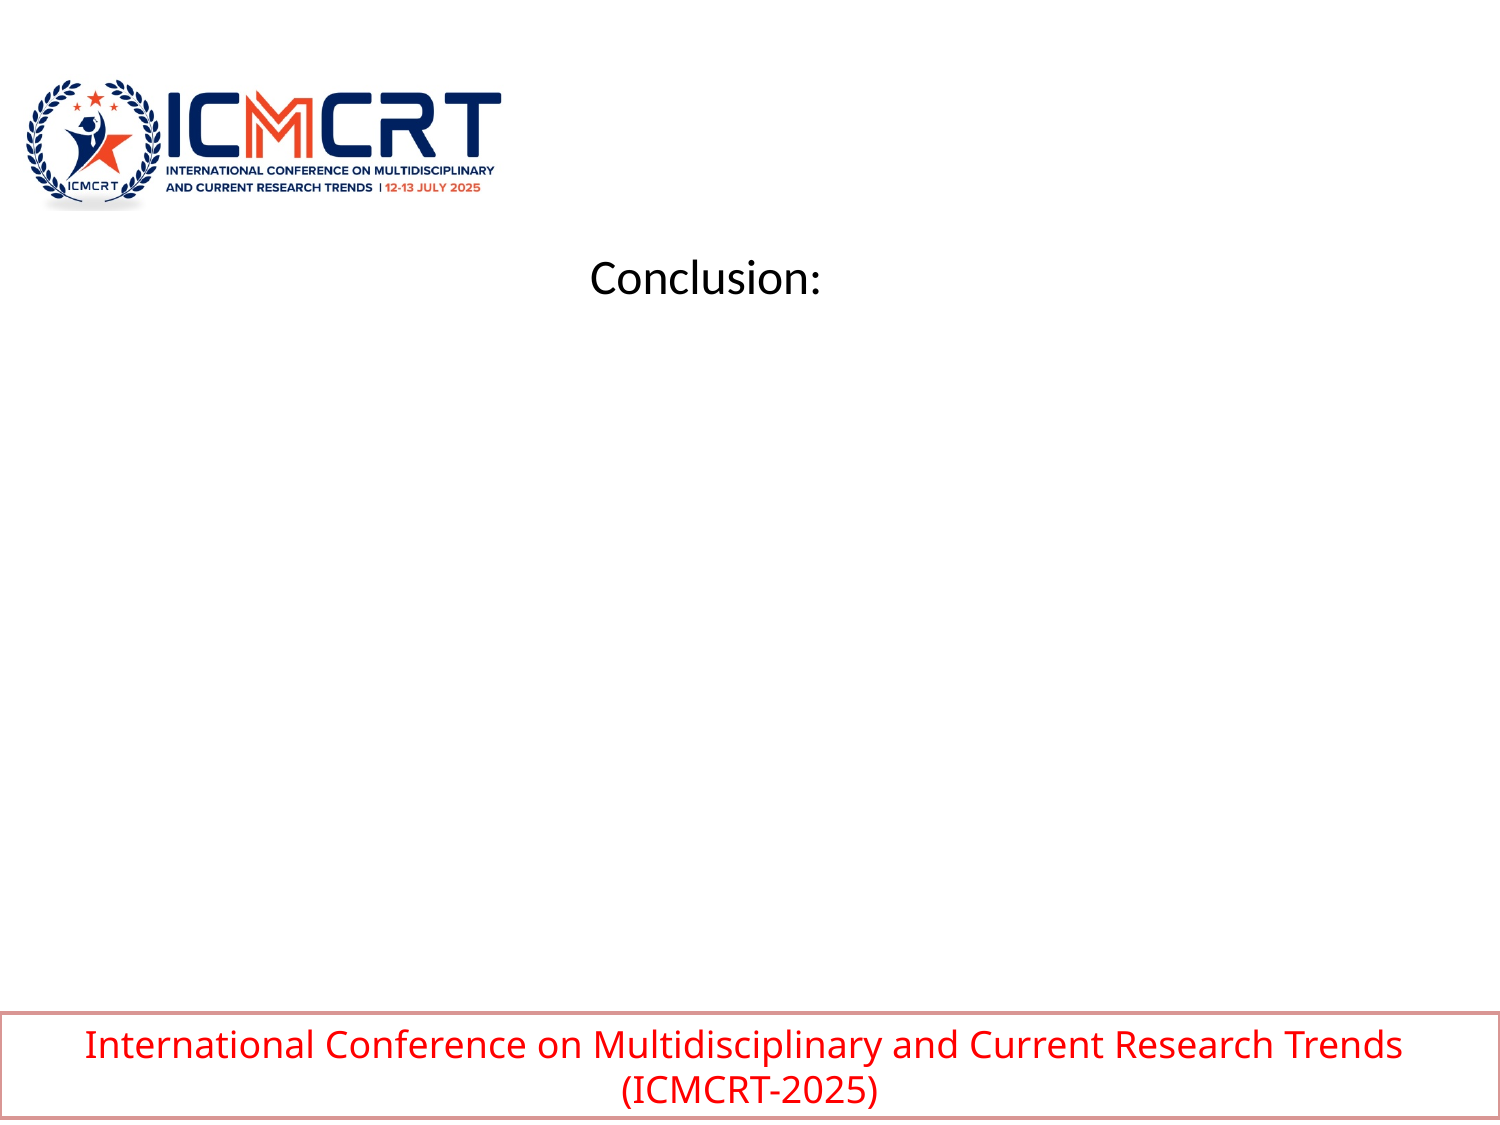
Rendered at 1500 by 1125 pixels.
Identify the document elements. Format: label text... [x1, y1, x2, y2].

picture [23, 73, 507, 212]
text_box International Conference on Multidisciplinary and Current Research Trends (ICMCRT-2025) [0, 1011, 1500, 1120]
title Conclusion: [450, 237, 963, 313]
